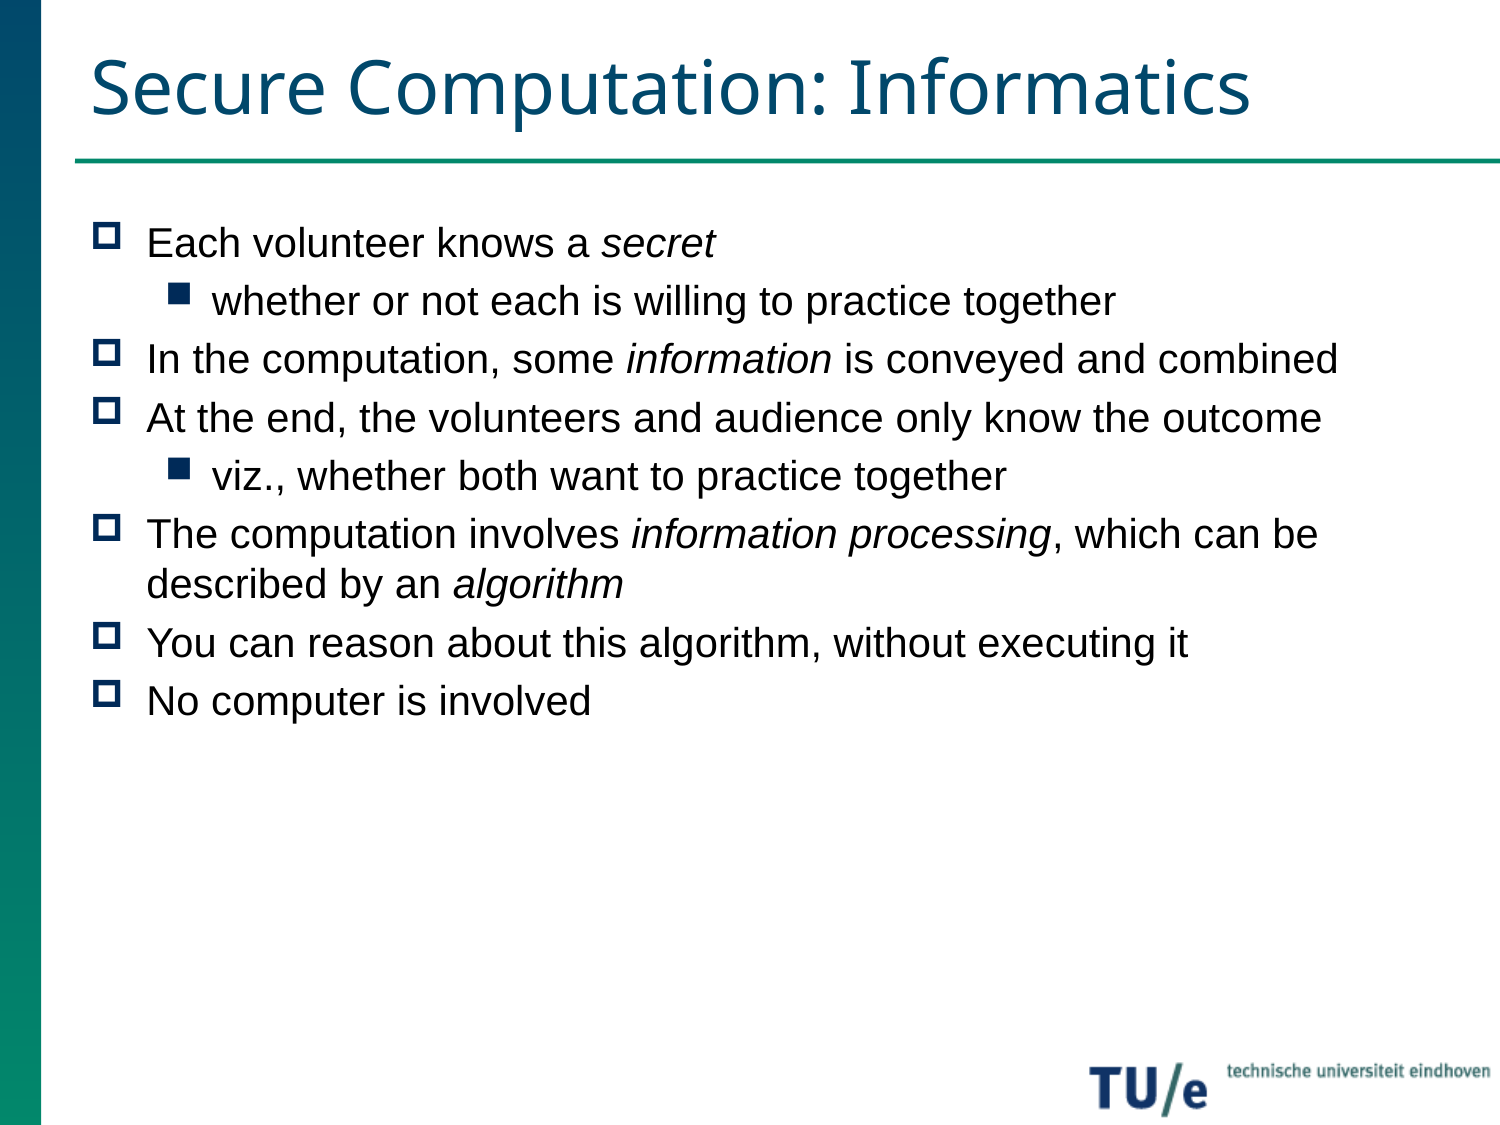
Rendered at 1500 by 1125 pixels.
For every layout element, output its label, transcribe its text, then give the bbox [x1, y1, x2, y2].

list Each volunteer knows a secret whether or not each is willing to practice together In the computation, some information is conveyed and combined At the end, the volunteers and audience only know the outcome viz., whether both want to practice together The computation involves information processing, which can be described by an algorithm You can reason about this algorithm, without executing it No computer is involved [74, 207, 1414, 1036]
picture [1080, 1042, 1495, 1125]
title Secure Computation: Informatics [74, 30, 1468, 138]
